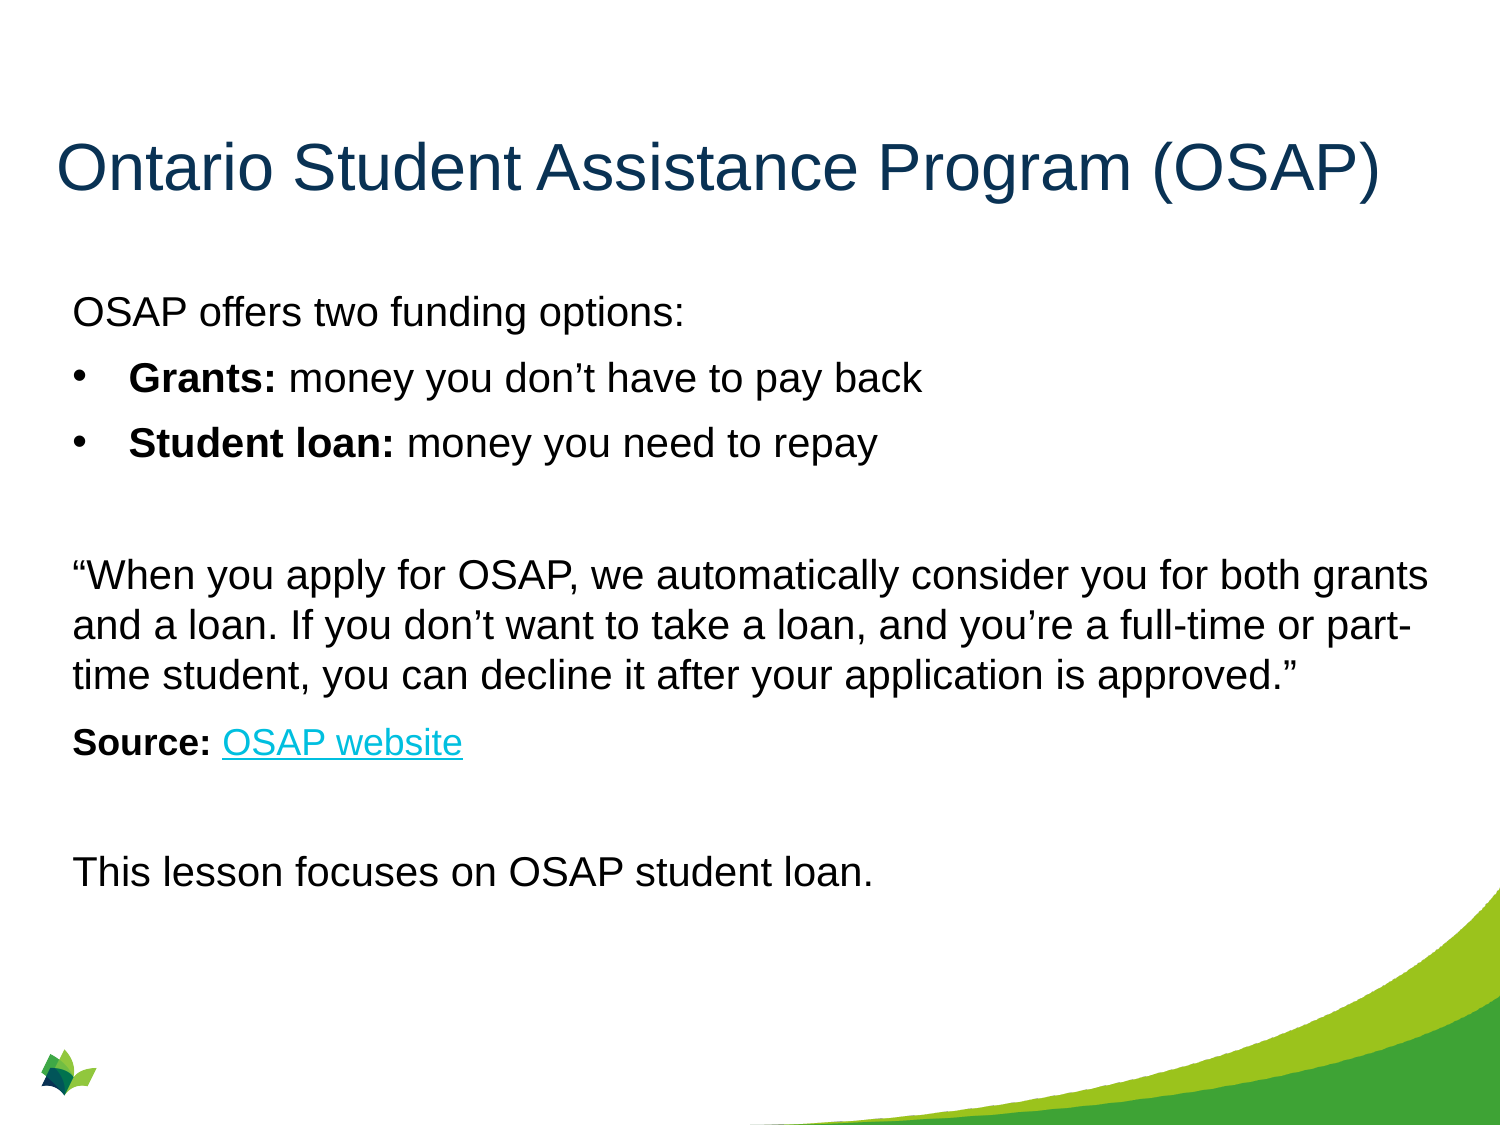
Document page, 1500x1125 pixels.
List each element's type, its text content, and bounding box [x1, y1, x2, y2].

picture [0, 299, 1500, 1125]
list OSAP offers two funding options: Grants: money you don’t have to pay back Student loan: money you need to repay “When you apply for OSAP, we automatically consider you for both grants and a loan. If you don’t want to take a loan, and you’re a full-time or part-time student, you can decline it after your application is approved.” Source: OSAP website This lesson focuses on OSAP student loan. [57, 277, 1459, 1021]
title Ontario Student Assistance Program (OSAP) [41, 59, 1459, 278]
